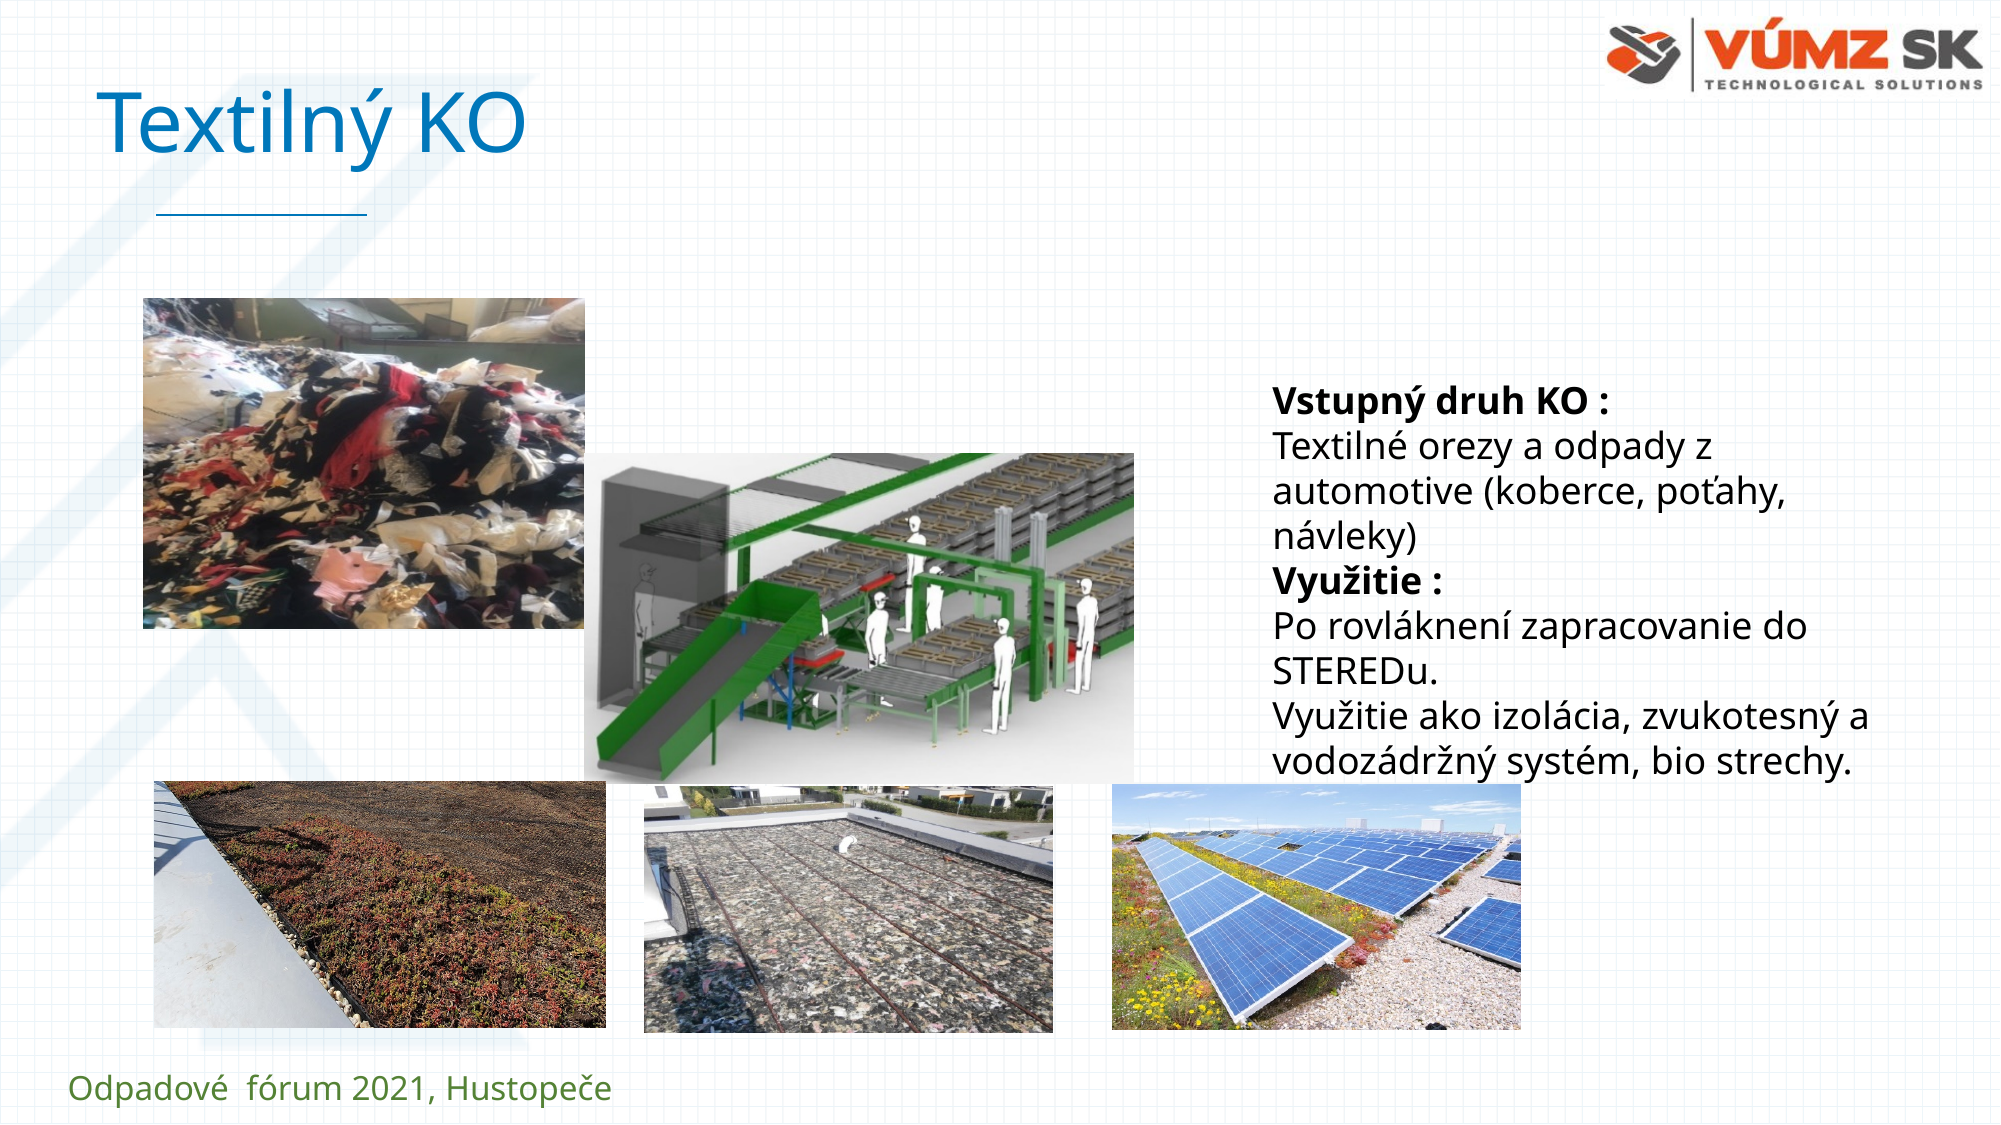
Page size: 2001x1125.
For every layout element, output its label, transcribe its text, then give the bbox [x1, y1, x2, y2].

picture [1604, 16, 1991, 99]
picture [143, 298, 1521, 1030]
text_box Odpadové fórum 2021, Hustopeče [53, 1060, 1053, 1115]
picture [644, 786, 1053, 1033]
text_box Textilný KO [81, 48, 1880, 266]
text_box Vstupný druh KO : Textilné orezy a odpady z automotive (koberce, poťahy, návleky) Využitie : Po rovláknení zapracovanie do STEREDu. Využitie ako izolácia, zvukotesný a vodozádržný systém, bio strechy. [1257, 324, 1923, 830]
